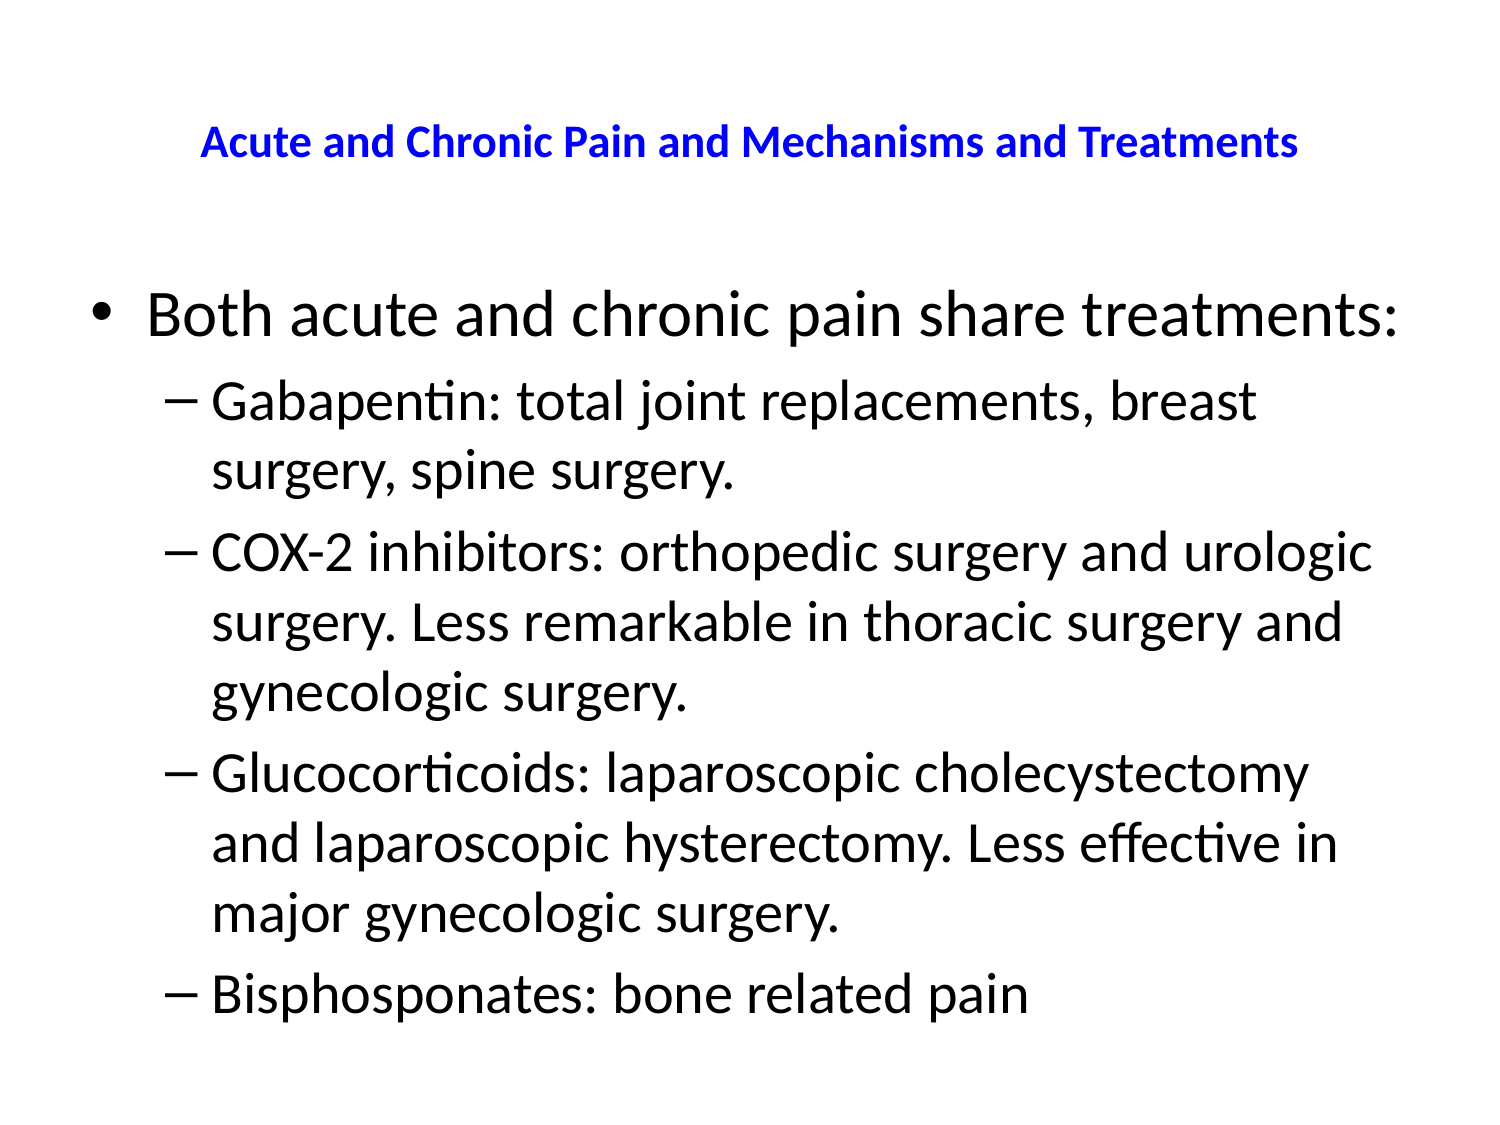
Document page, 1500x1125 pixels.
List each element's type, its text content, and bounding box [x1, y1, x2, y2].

title Acute and Chronic Pain and Mechanisms and Treatments [75, 45, 1425, 233]
list Both acute and chronic pain share treatments: Gabapentin: total joint replacements, breast surgery, spine surgery. COX-2 inhibitors: orthopedic surgery and urologic surgery. Less remarkable in thoracic surgery and gynecologic surgery. Glucocorticoids: laparoscopic cholecystectomy and laparoscopic hysterectomy. Less effective in major gynecologic surgery. Bisphosponates: bone related pain [75, 262, 1425, 1075]
